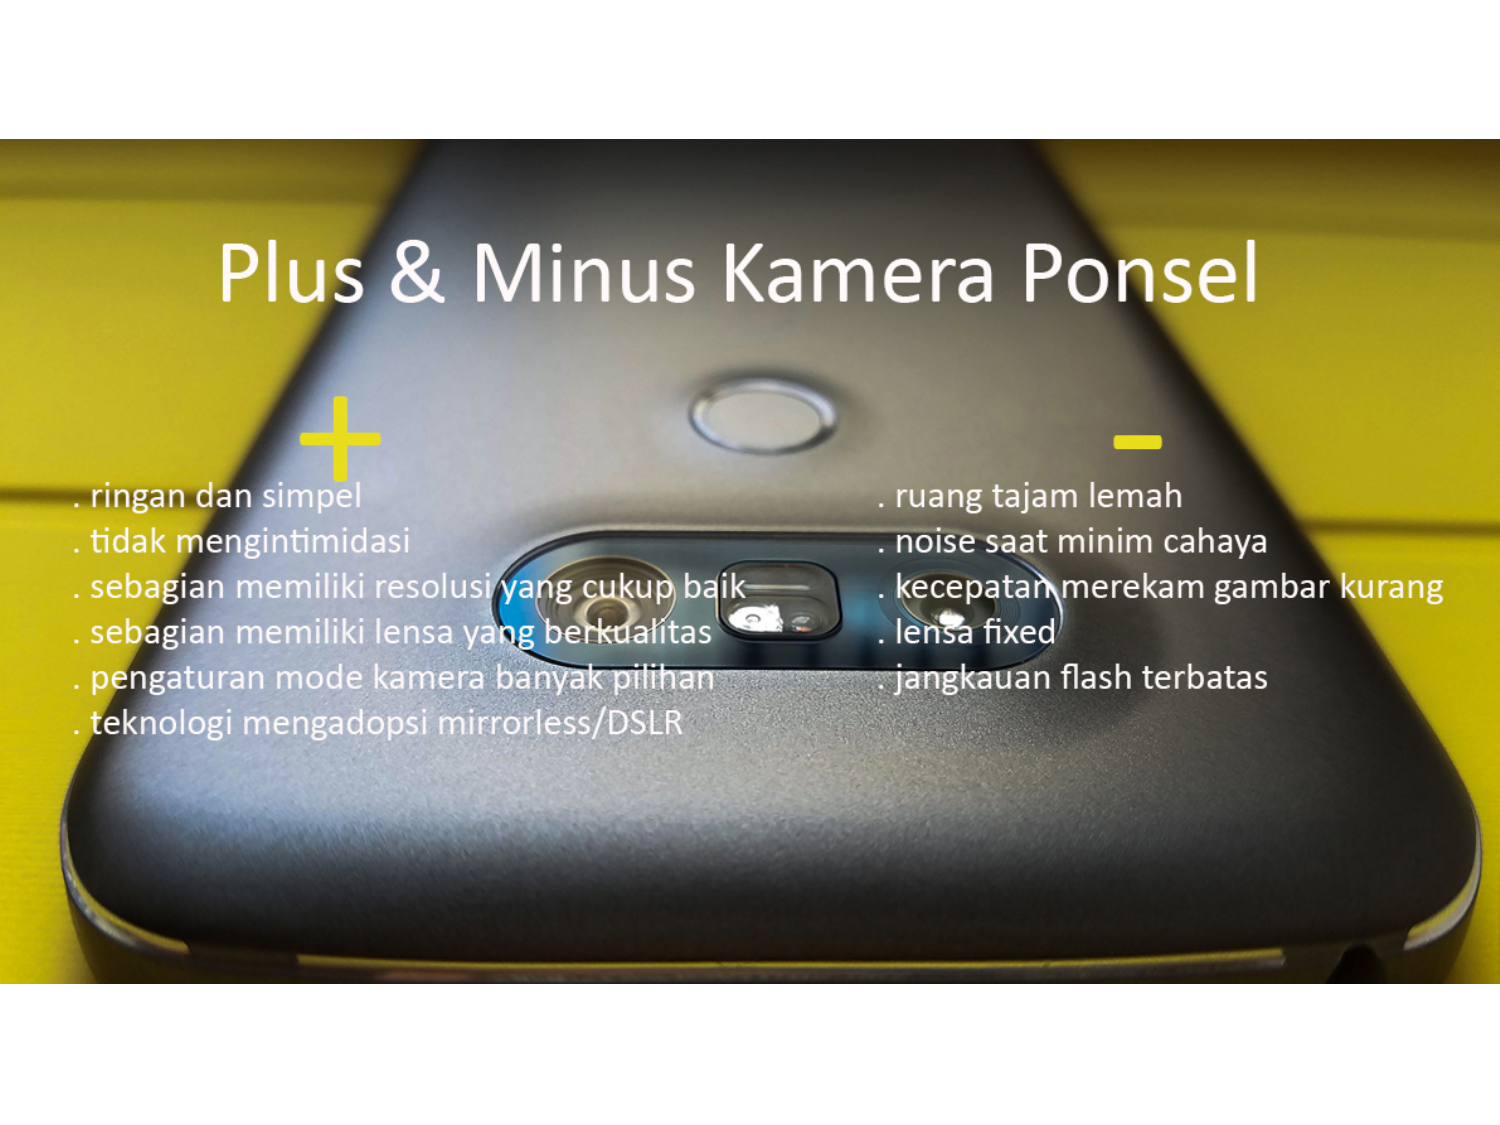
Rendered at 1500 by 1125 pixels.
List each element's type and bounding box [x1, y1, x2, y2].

picture [0, 139, 1500, 984]
